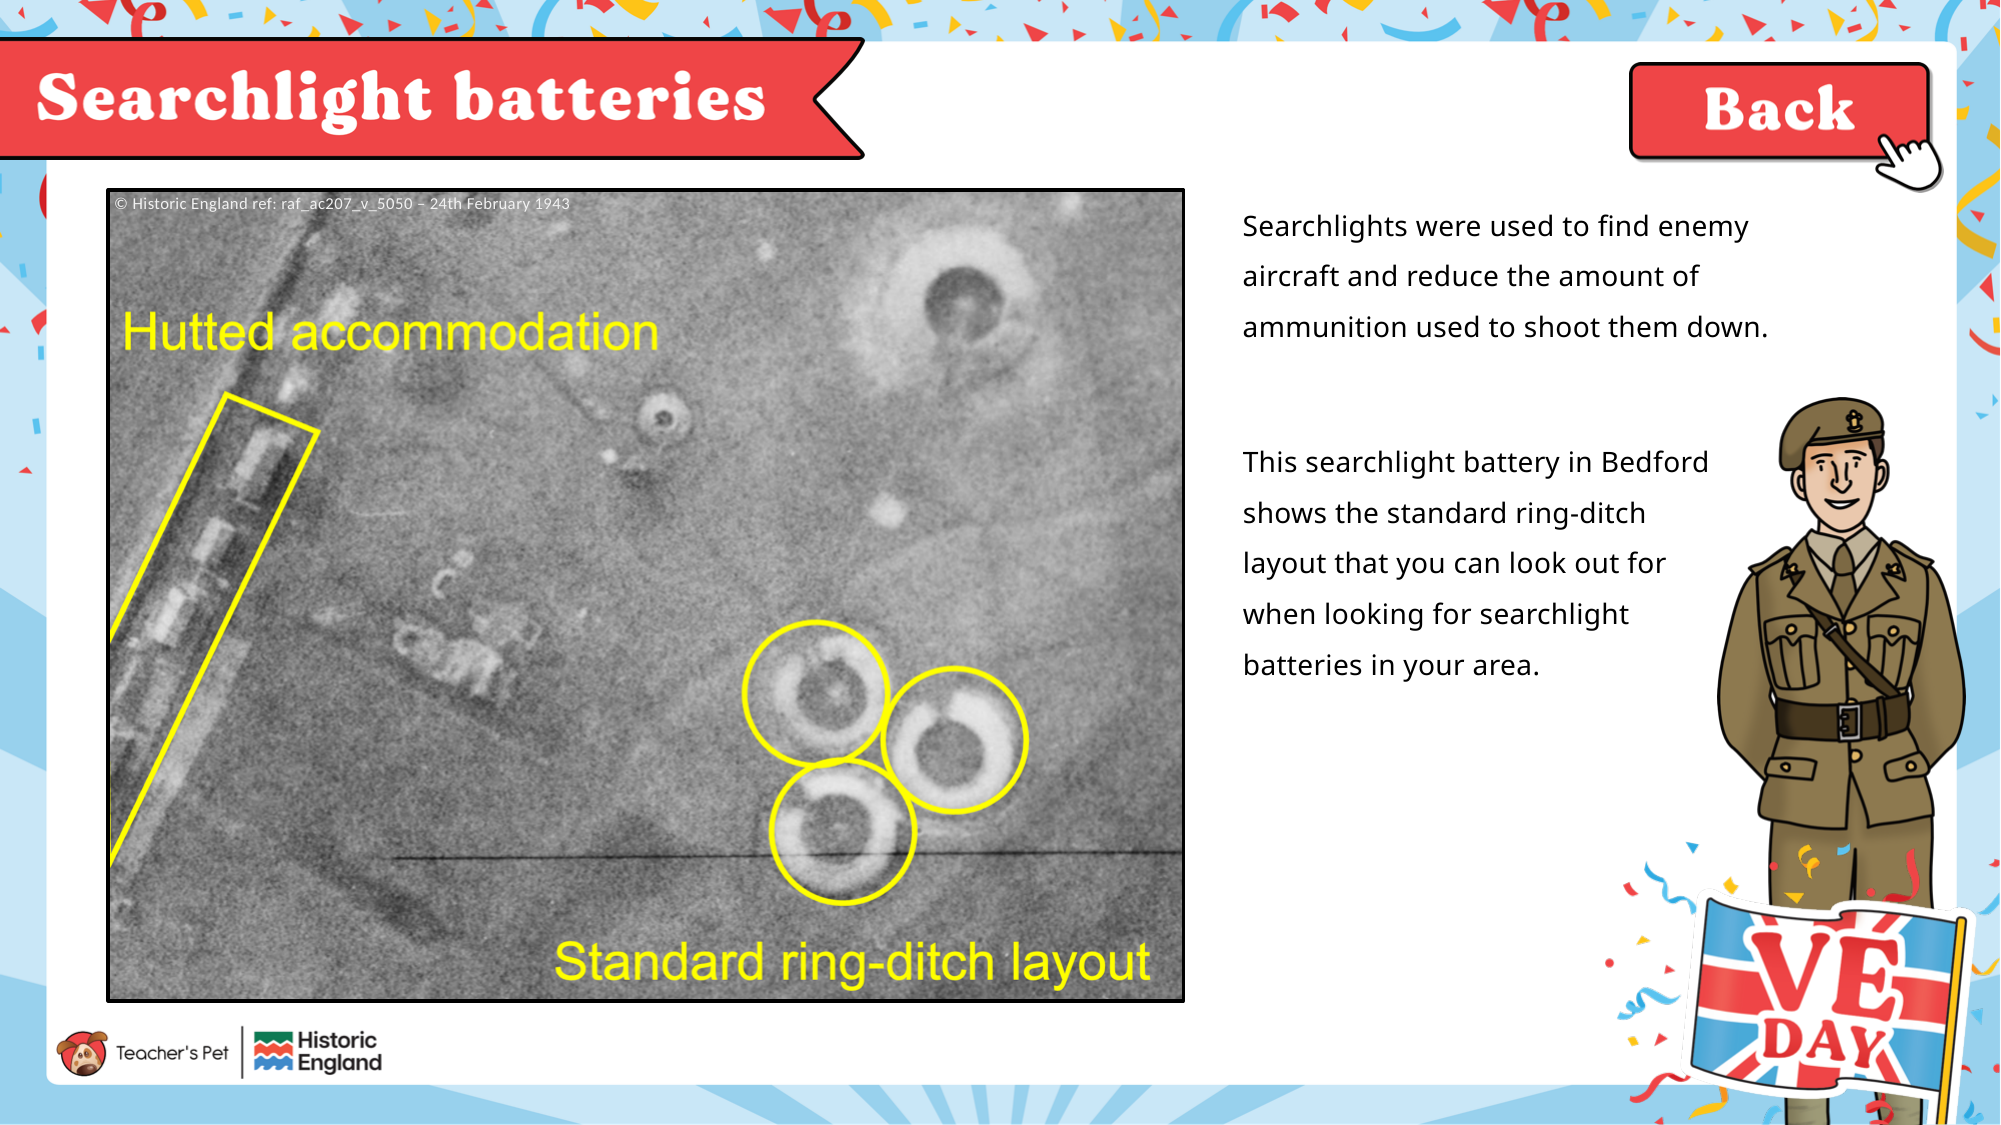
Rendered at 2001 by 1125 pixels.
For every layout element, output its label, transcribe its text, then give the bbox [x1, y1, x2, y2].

picture [0, 0, 2001, 1125]
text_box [98, 184, 1183, 1000]
text_box Searchlights were used to find enemy aircraft and reduce the amount of ammunition used to shoot them down. [1227, 183, 1829, 351]
text_box This searchlight battery in Bedford shows the standard ring-ditch layout that you can look out for when looking for searchlight batteries in your area. [1228, 420, 1716, 689]
